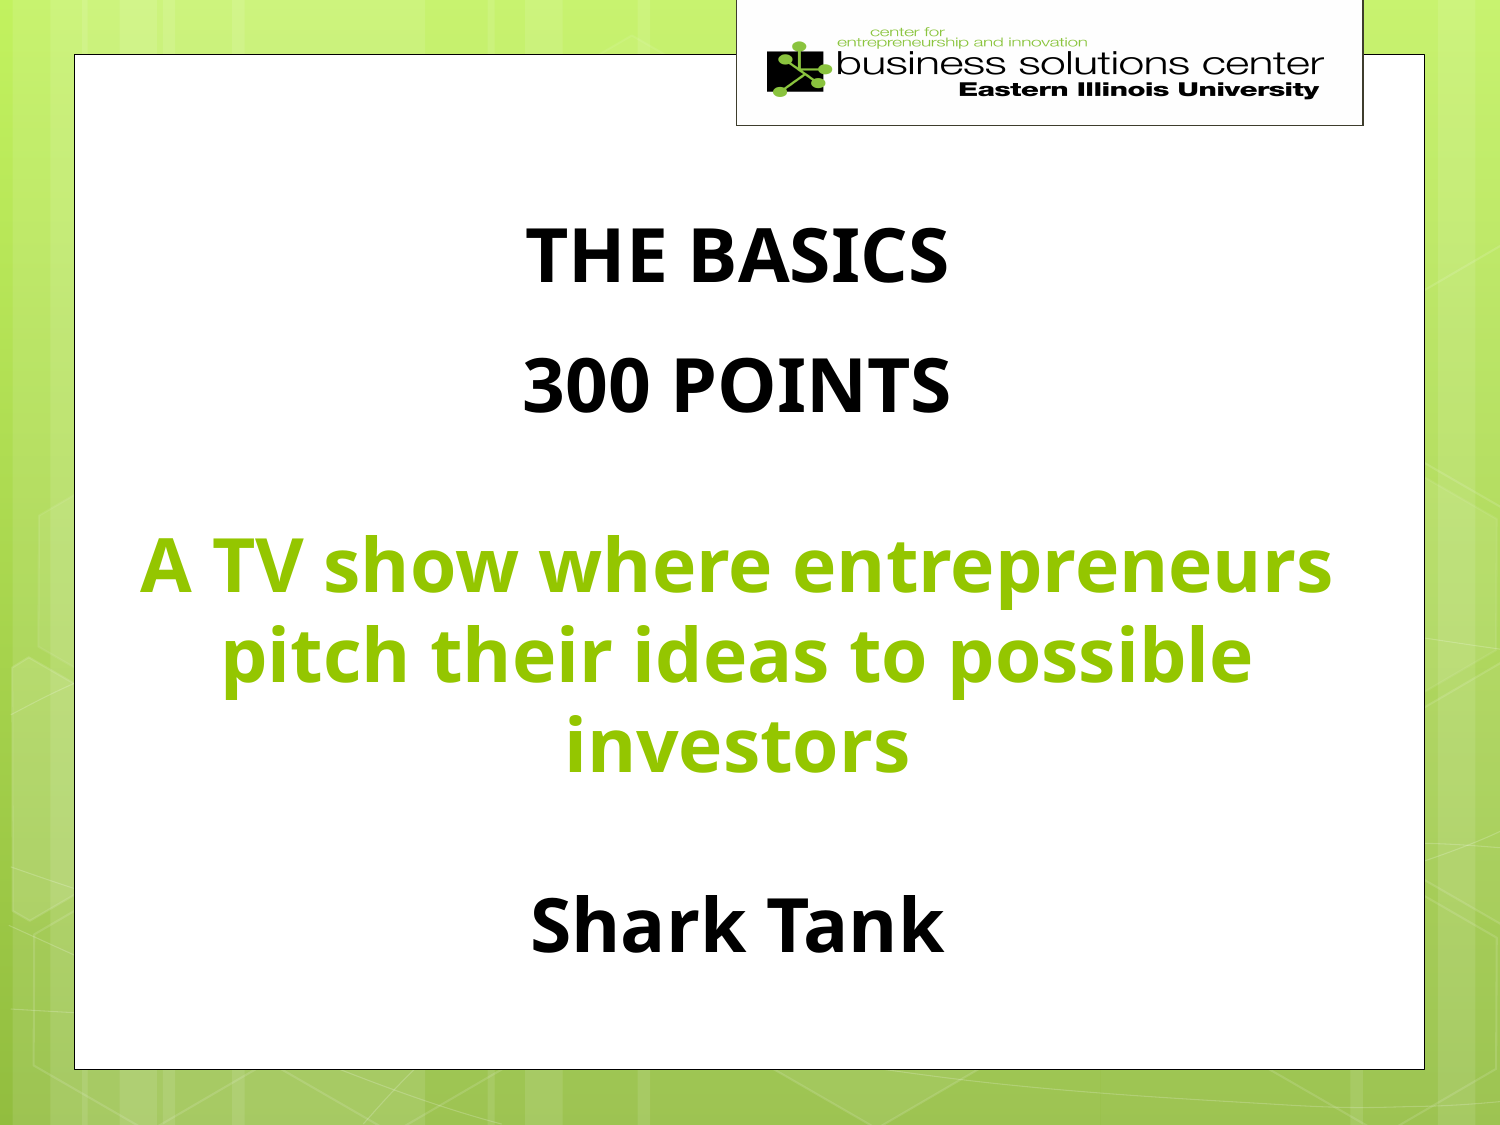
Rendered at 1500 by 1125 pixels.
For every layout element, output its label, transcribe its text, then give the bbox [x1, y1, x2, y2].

text_box THE BASICS 300 POINTS A TV show where entrepreneurs pitch their ideas to possible investors Shark Tank [93, 200, 1382, 975]
picture [737, 0, 1363, 126]
